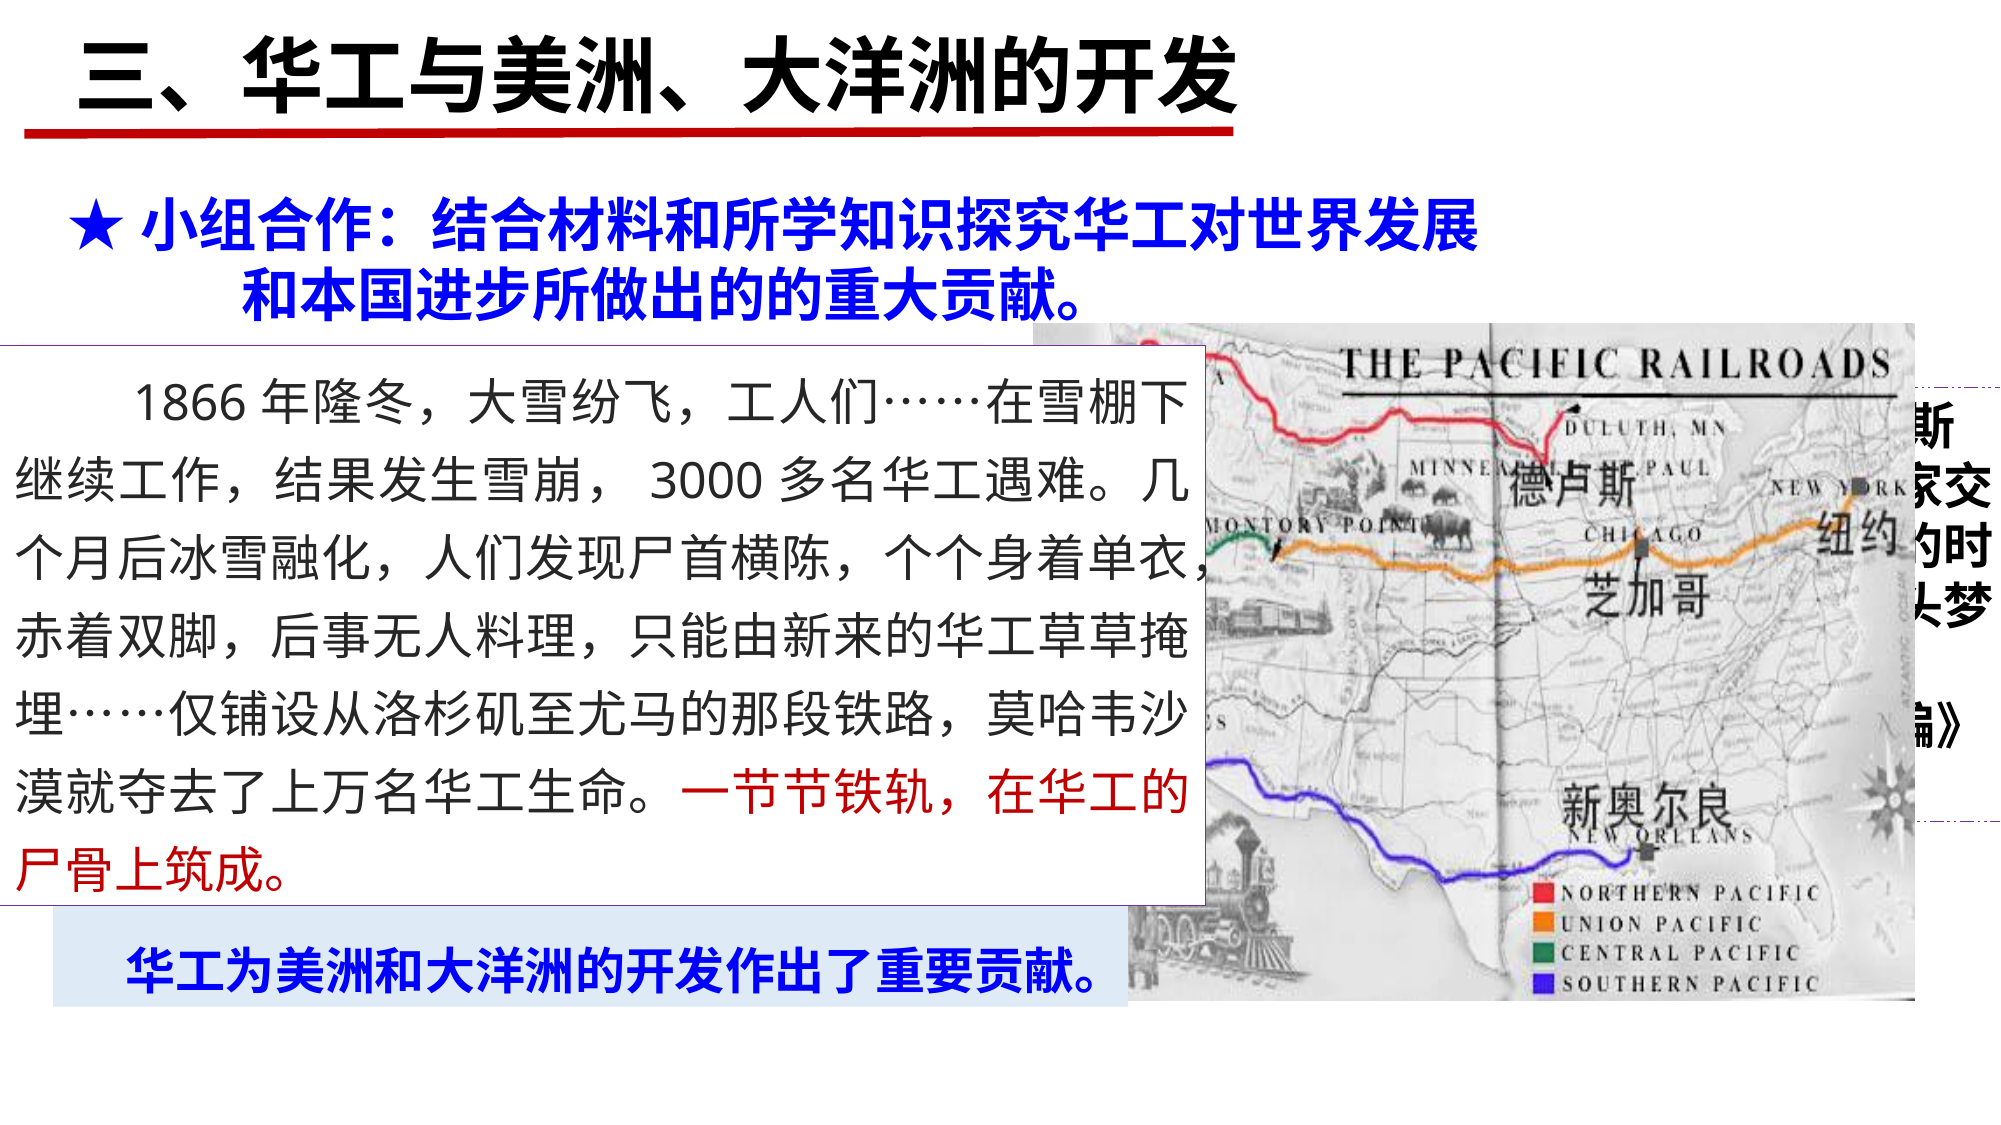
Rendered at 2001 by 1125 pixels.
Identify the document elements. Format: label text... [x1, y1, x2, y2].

text_box 材料：中央太平洋铁路公司总裁利兰·斯坦福亦写道：“没有华工，这条重要的国家交通干线的西段，就不能在国会法案所要求的时限以内完工。……事实上，他们是筑路工头梦寐以求的理想工人。” ---陈翰笙主编：《华工出国史料汇编》第七辑，第296页 [1915, 387, 2000, 822]
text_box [33, 360, 971, 866]
text_box 1866年隆冬，大雪纷飞，工人们……在雪棚下继续工作，结果发生雪崩，3000多名华工遇难。几个月后冰雪融化，人们发现尸首横陈，个个身着单衣，赤着双脚，后事无人料理，只能由新来的华工草草掩埋……仅铺设从洛杉矶至尤马的那段铁路，莫哈韦沙漠就夺去了上万名华工生命。一节节铁轨，在华工的尸骨上筑成。 [0, 345, 1033, 906]
text_box ★小组合作：结合材料和所学知识探究华工对世界发展 和本国进步所做出的的重大贡献。 [53, 181, 1906, 336]
text_box 华工为美洲和大洋洲的开发作出了重要贡献。 [53, 906, 1129, 1007]
picture [1033, 323, 1915, 1001]
text_box 三、华工与美洲、大洋洲的开发 [59, 15, 1255, 130]
